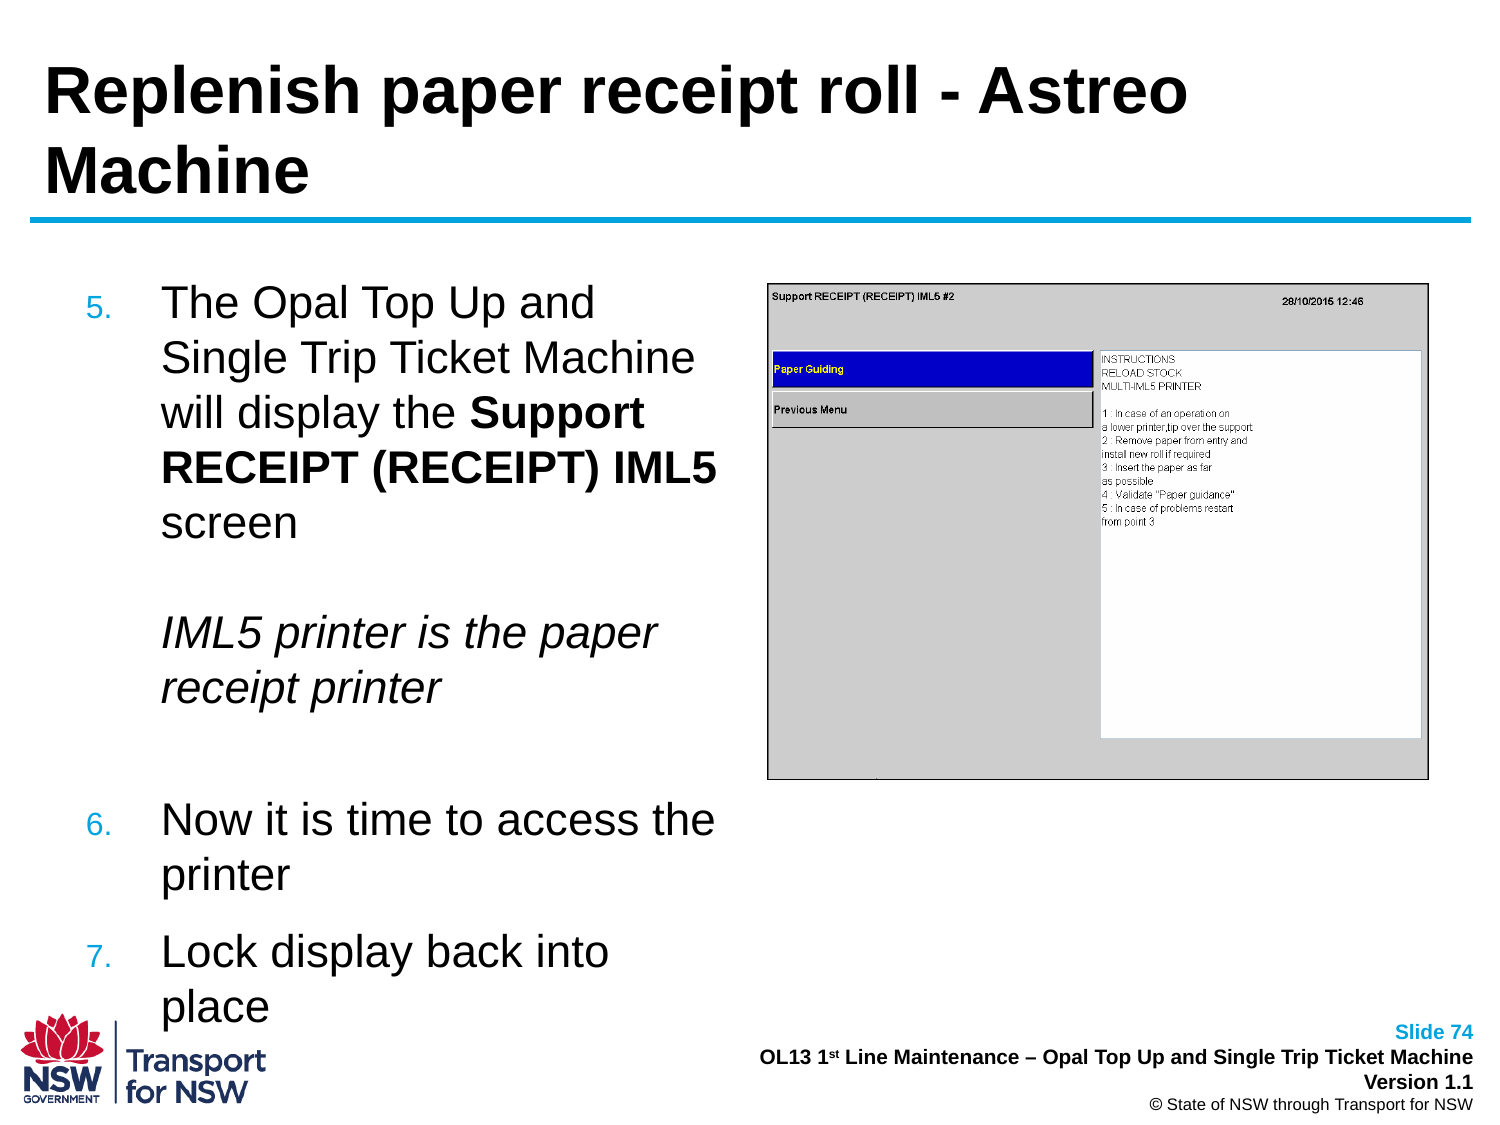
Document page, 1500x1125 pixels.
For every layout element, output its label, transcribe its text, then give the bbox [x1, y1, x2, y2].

title Replenish paper receipt roll - Astreo Machine [29, 45, 1471, 209]
list The Opal Top Up and Single Trip Ticket Machine will display the Support RECEIPT (RECEIPT) IML5 screen IML5 printer is the paper receipt printer Now it is time to access the printer Lock display back into place [70, 265, 734, 1009]
picture [17, 1011, 268, 1105]
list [767, 283, 1429, 780]
